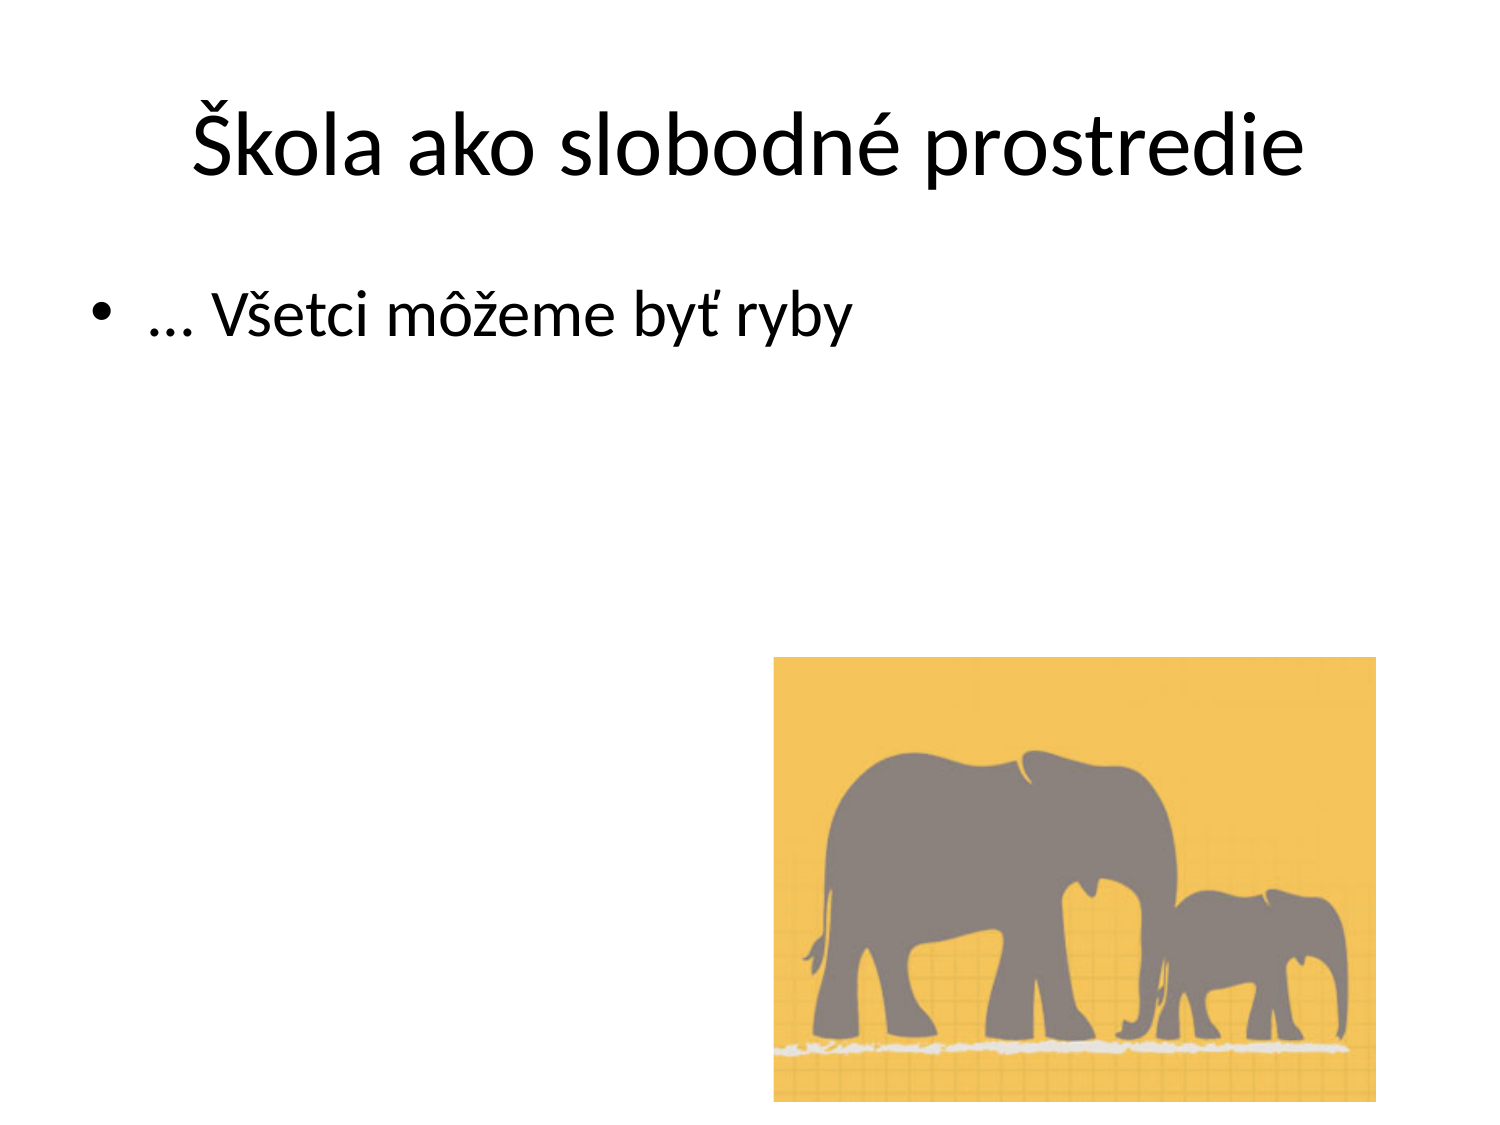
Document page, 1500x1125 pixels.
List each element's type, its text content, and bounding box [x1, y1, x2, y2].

list ... Všetci môžeme byť ryby [75, 262, 1425, 1005]
title Škola ako slobodné prostredie [75, 45, 1425, 233]
picture [773, 657, 1377, 1102]
